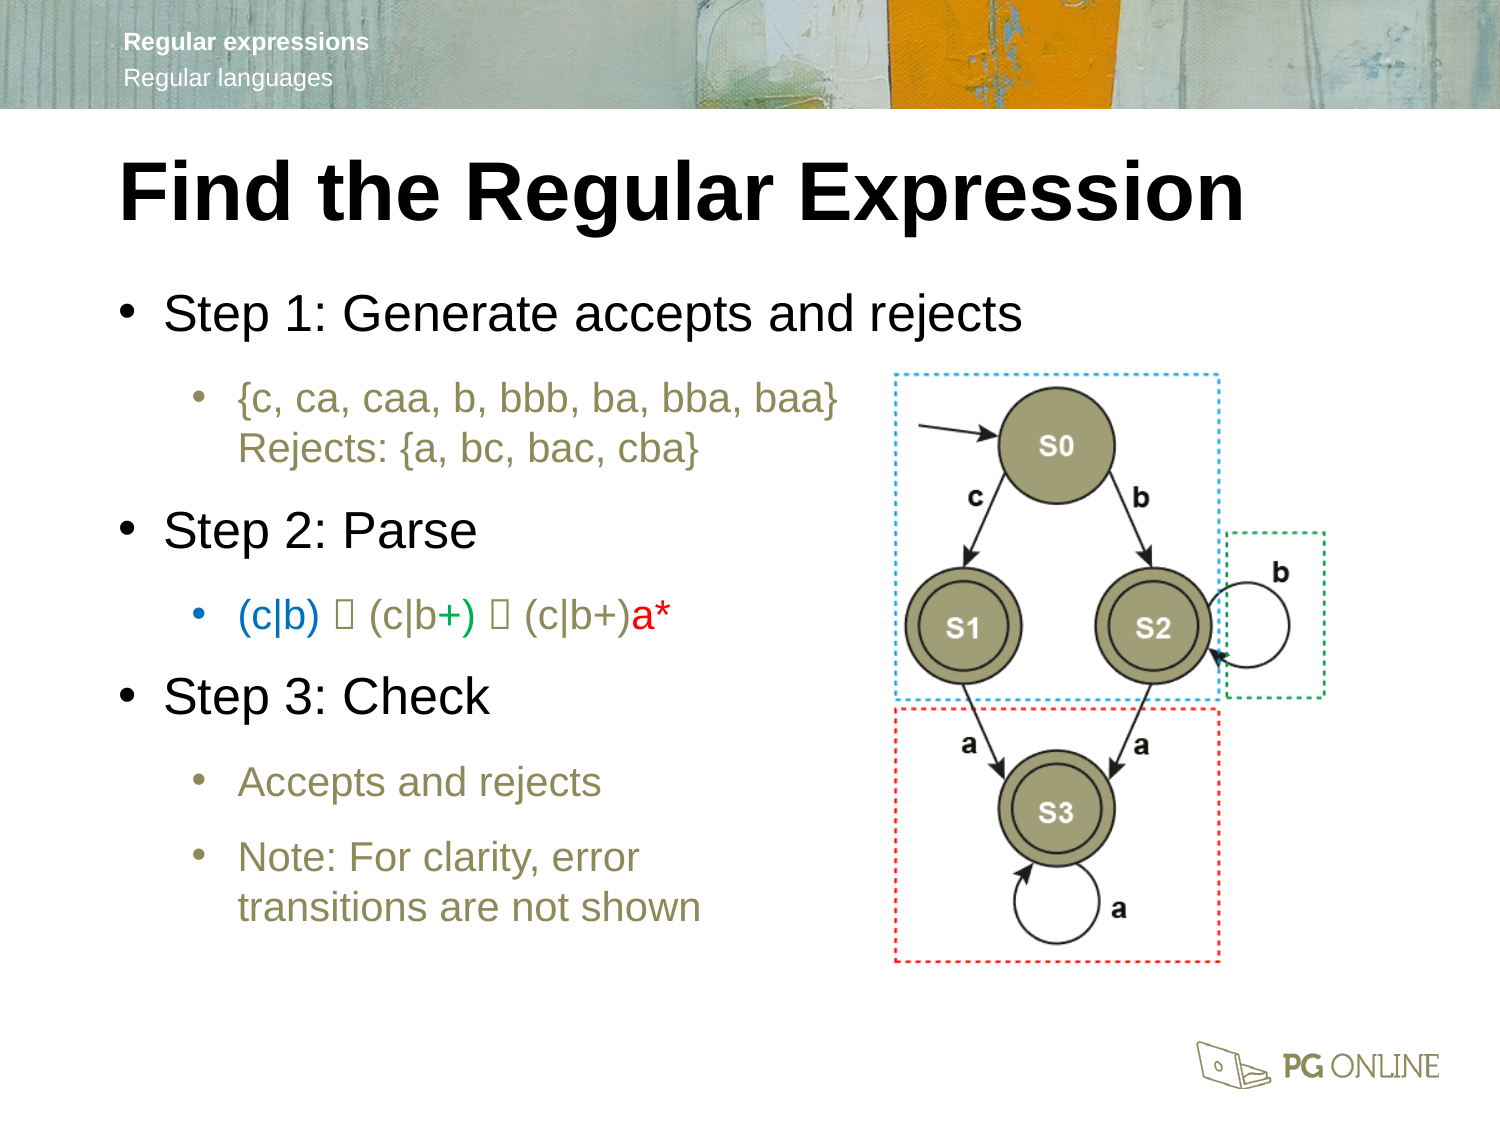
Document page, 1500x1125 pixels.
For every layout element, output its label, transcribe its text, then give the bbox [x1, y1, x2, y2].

picture [0, 0, 1500, 109]
picture [885, 364, 1333, 973]
list Find the Regular Expression [118, 148, 1401, 259]
list Step 1: Generate accepts and rejects {c, ca, caa, b, bbb, ba, bba, baa} Rejects: {a, bc, bac, cba} Step 2: Parse (c|b)  (c|b+)  (c|b+)a* Step 3: Check Accepts and rejects Note: For clarity, error transitions are not shown [118, 279, 1398, 847]
